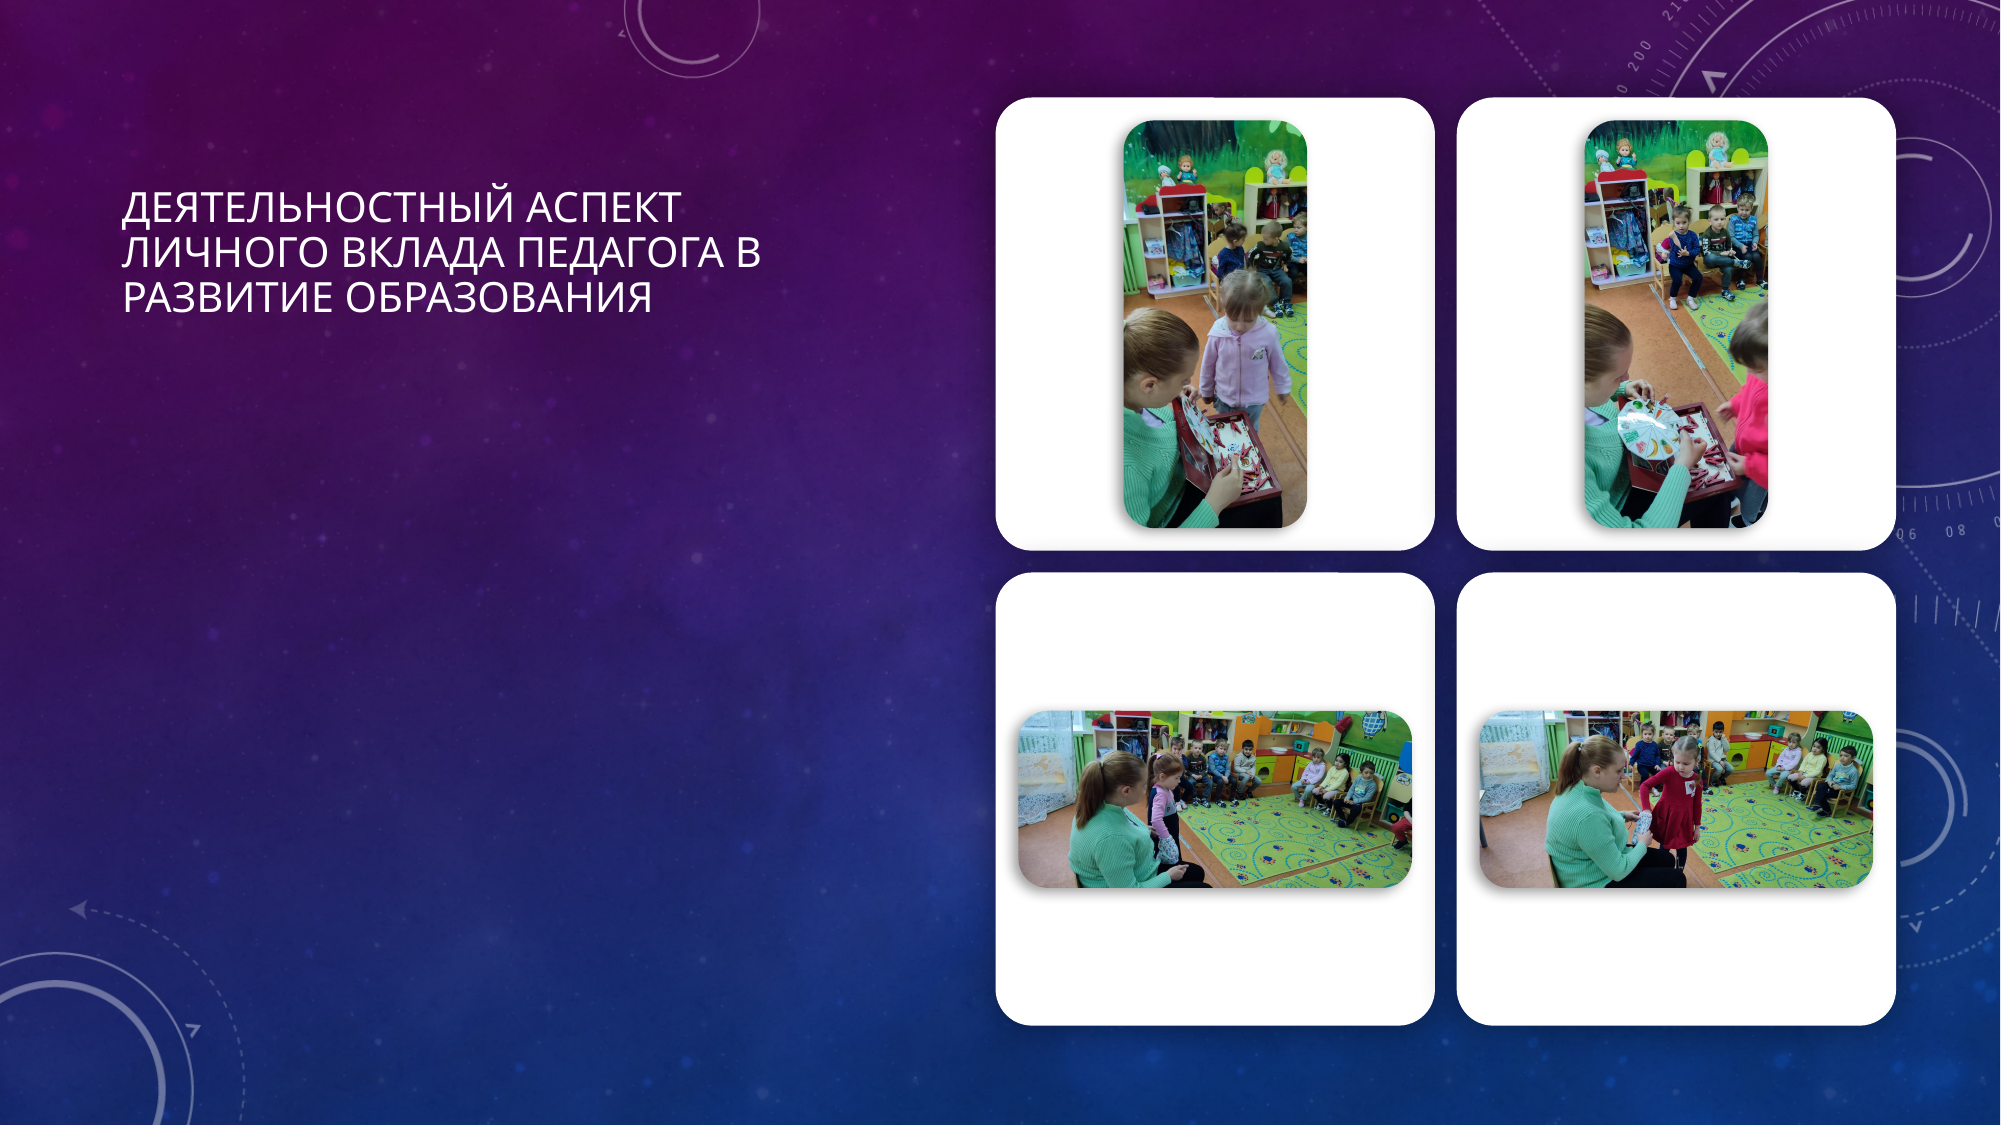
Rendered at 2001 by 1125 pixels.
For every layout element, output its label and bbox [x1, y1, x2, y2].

picture [0, 0, 2001, 1125]
list [1123, 120, 1308, 529]
